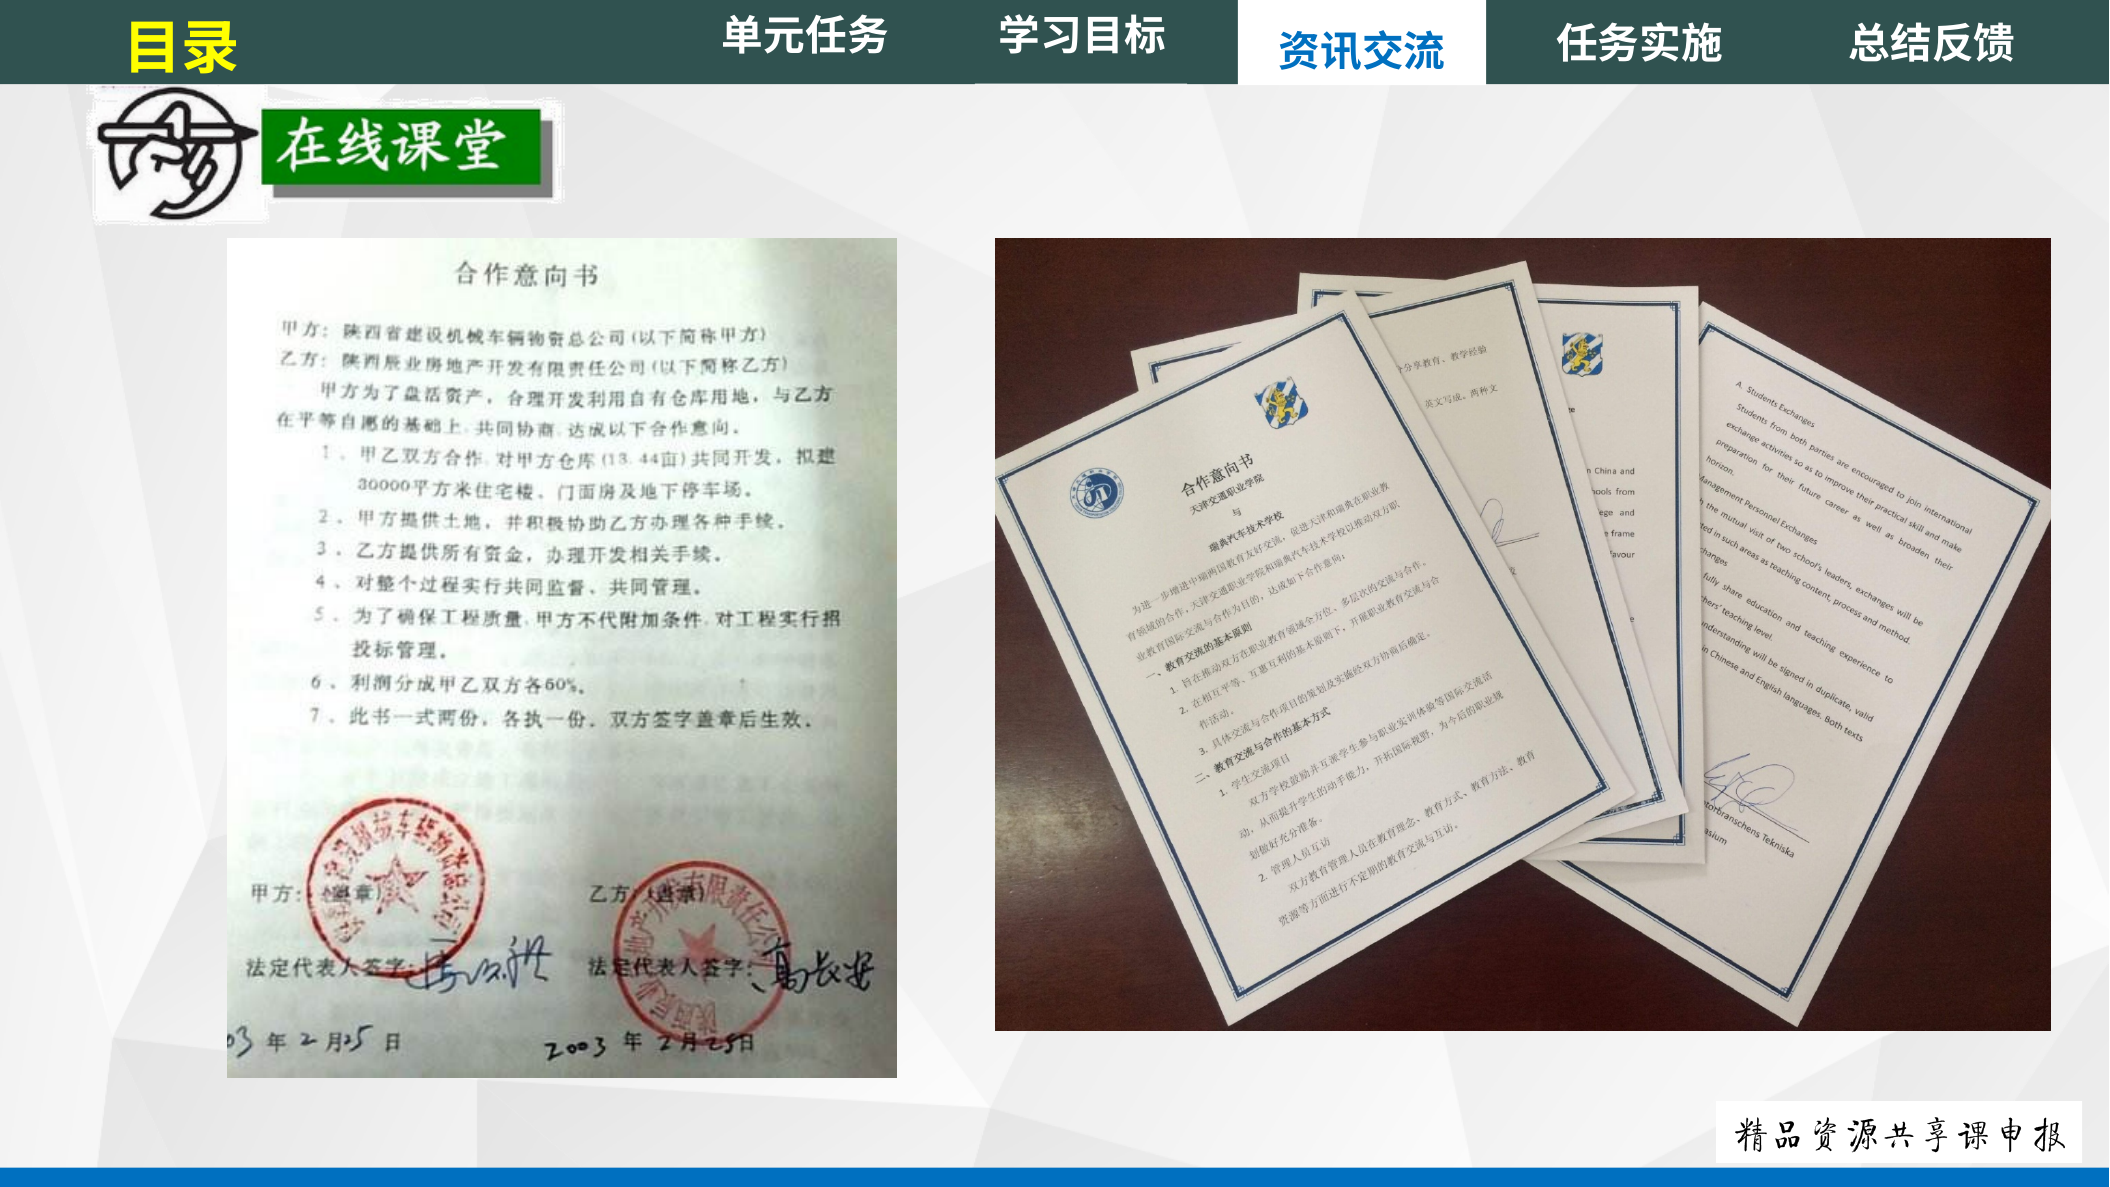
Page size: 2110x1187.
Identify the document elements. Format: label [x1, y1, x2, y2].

picture [995, 238, 2051, 1031]
text_box [0, 0, 2109, 1187]
picture [85, 84, 571, 228]
picture [227, 238, 897, 1078]
